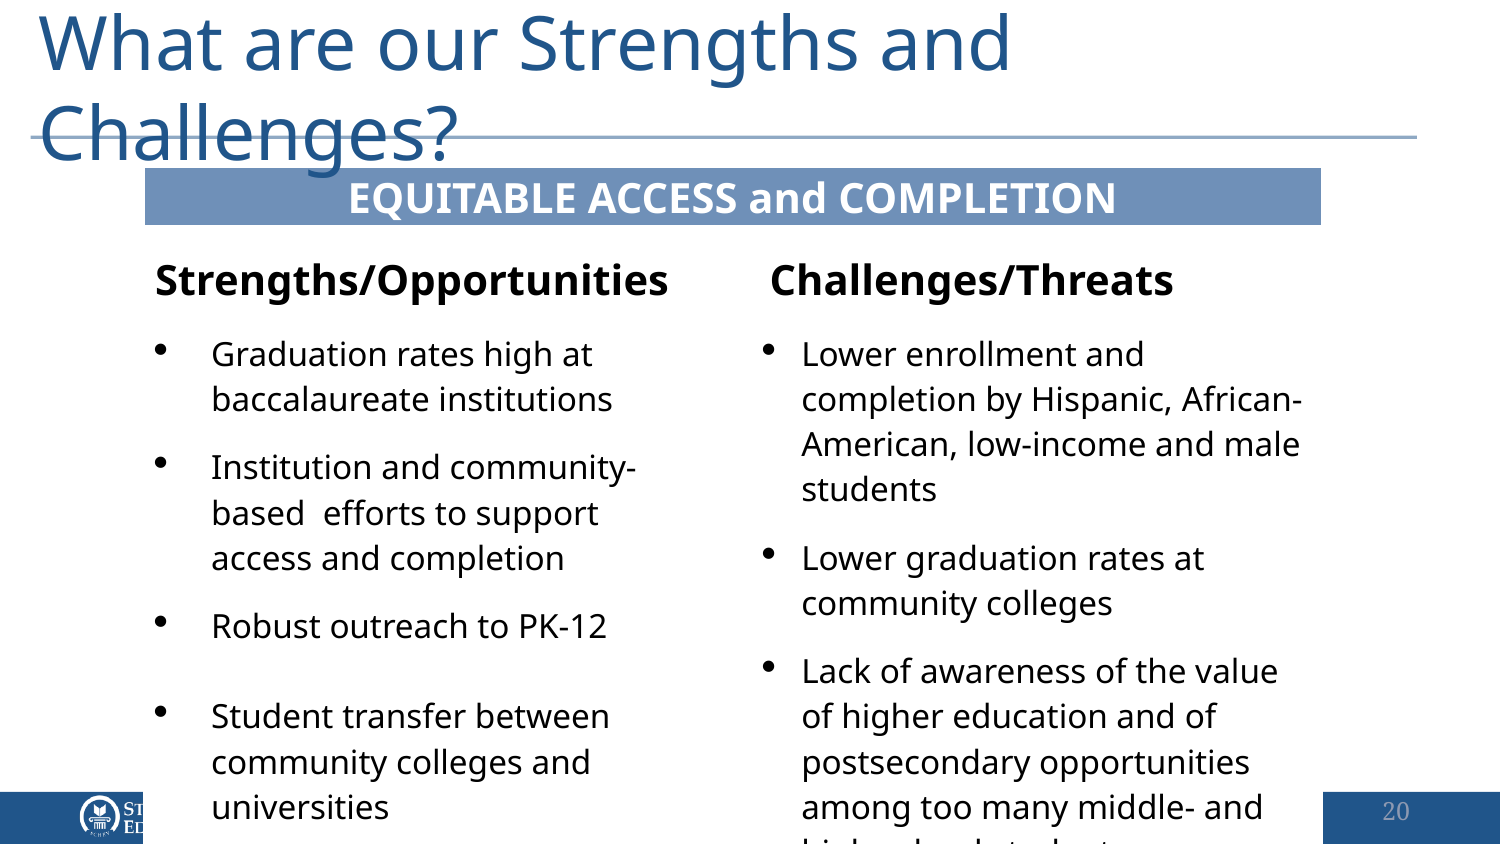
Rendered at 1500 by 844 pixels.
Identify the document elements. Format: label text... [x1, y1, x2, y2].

slide_number 20 [1323, 790, 1425, 836]
title What are our Strengths and Challenges? [23, 35, 1385, 136]
table_cell Challenges/Threats Lower enrollment and completion by Hispanic, African-American, low-income and male students Lower graduation rates at community colleges Lack of awareness of the value of higher education and of postsecondary opportunities among too many middle- and high-school students [715, 230, 1321, 844]
picture [75, 790, 143, 843]
table_cell Strengths/Opportunities Graduation rates high at baccalaureate institutions Institution and community-based efforts to support access and completion Robust outreach to PK-12 Student transfer between community colleges and universities [145, 230, 714, 844]
table_header EQUITABLE ACCESS and COMPLETION [145, 168, 1321, 225]
